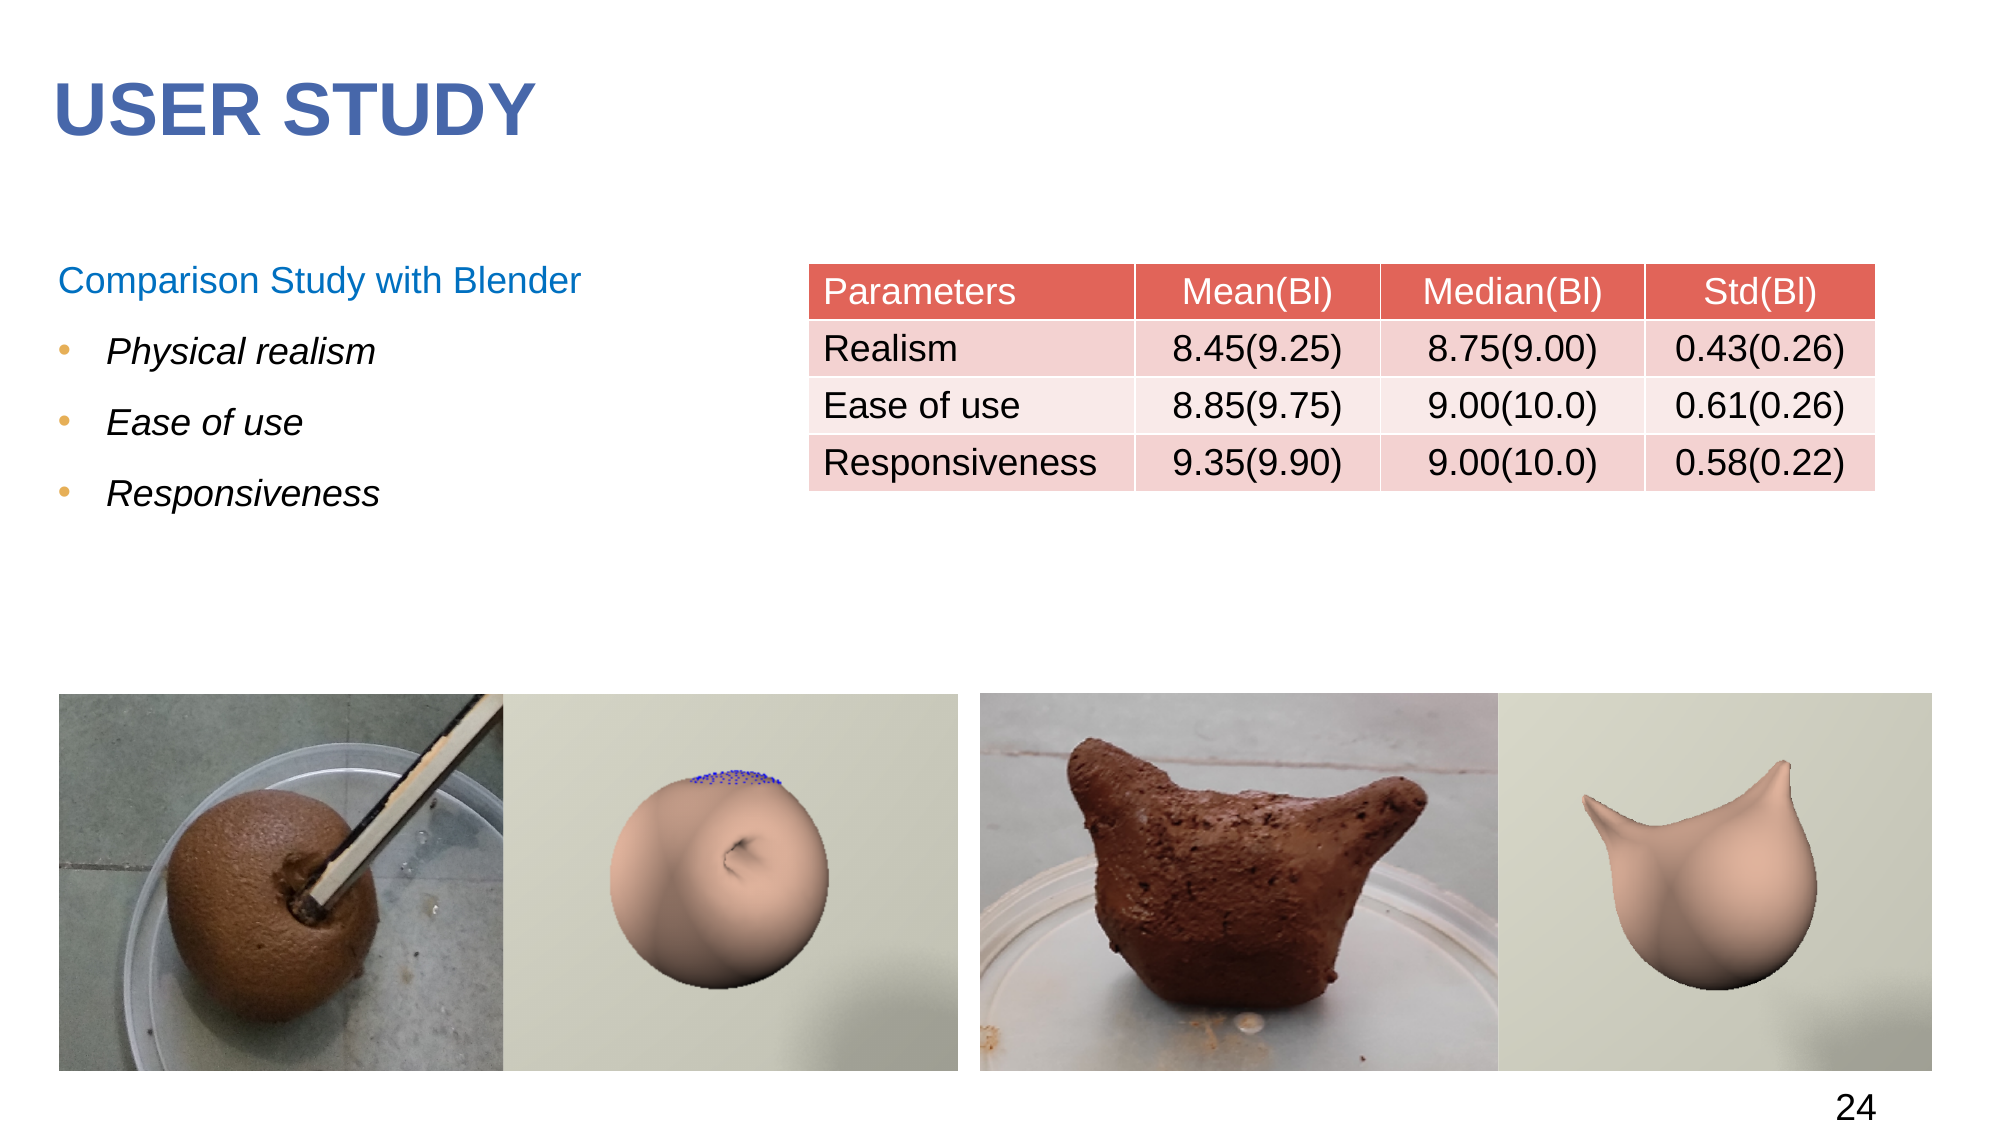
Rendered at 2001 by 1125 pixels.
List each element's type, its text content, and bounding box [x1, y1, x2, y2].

table_header Parameters [809, 264, 1134, 319]
title User Study [42, 54, 1919, 157]
table_cell 8.75(9.00) [1381, 321, 1644, 376]
text_box 24 [1820, 1075, 1931, 1125]
table_cell 8.45(9.25) [1136, 321, 1380, 376]
list Comparison Study with Blender Physical realism Ease of use Responsiveness [42, 235, 842, 563]
table_cell Responsiveness [809, 435, 1134, 491]
table_cell 8.85(9.75) [1136, 378, 1380, 433]
table_header Std(Bl) [1646, 264, 1875, 319]
table_cell Ease of use [809, 378, 1134, 433]
table_cell Realism [809, 321, 1134, 376]
table_cell 0.43(0.26) [1646, 321, 1875, 376]
picture [980, 693, 1932, 1071]
table_header Mean(Bl) [1136, 264, 1380, 319]
table_cell 0.61(0.26) [1646, 378, 1875, 433]
picture [59, 694, 958, 1071]
table_cell 9.00(10.0) [1381, 378, 1644, 433]
table_cell 9.00(10.0) [1381, 435, 1644, 491]
table_cell 0.58(0.22) [1646, 435, 1875, 491]
table_header Median(Bl) [1381, 264, 1644, 319]
table_cell 9.35(9.90) [1136, 435, 1380, 491]
